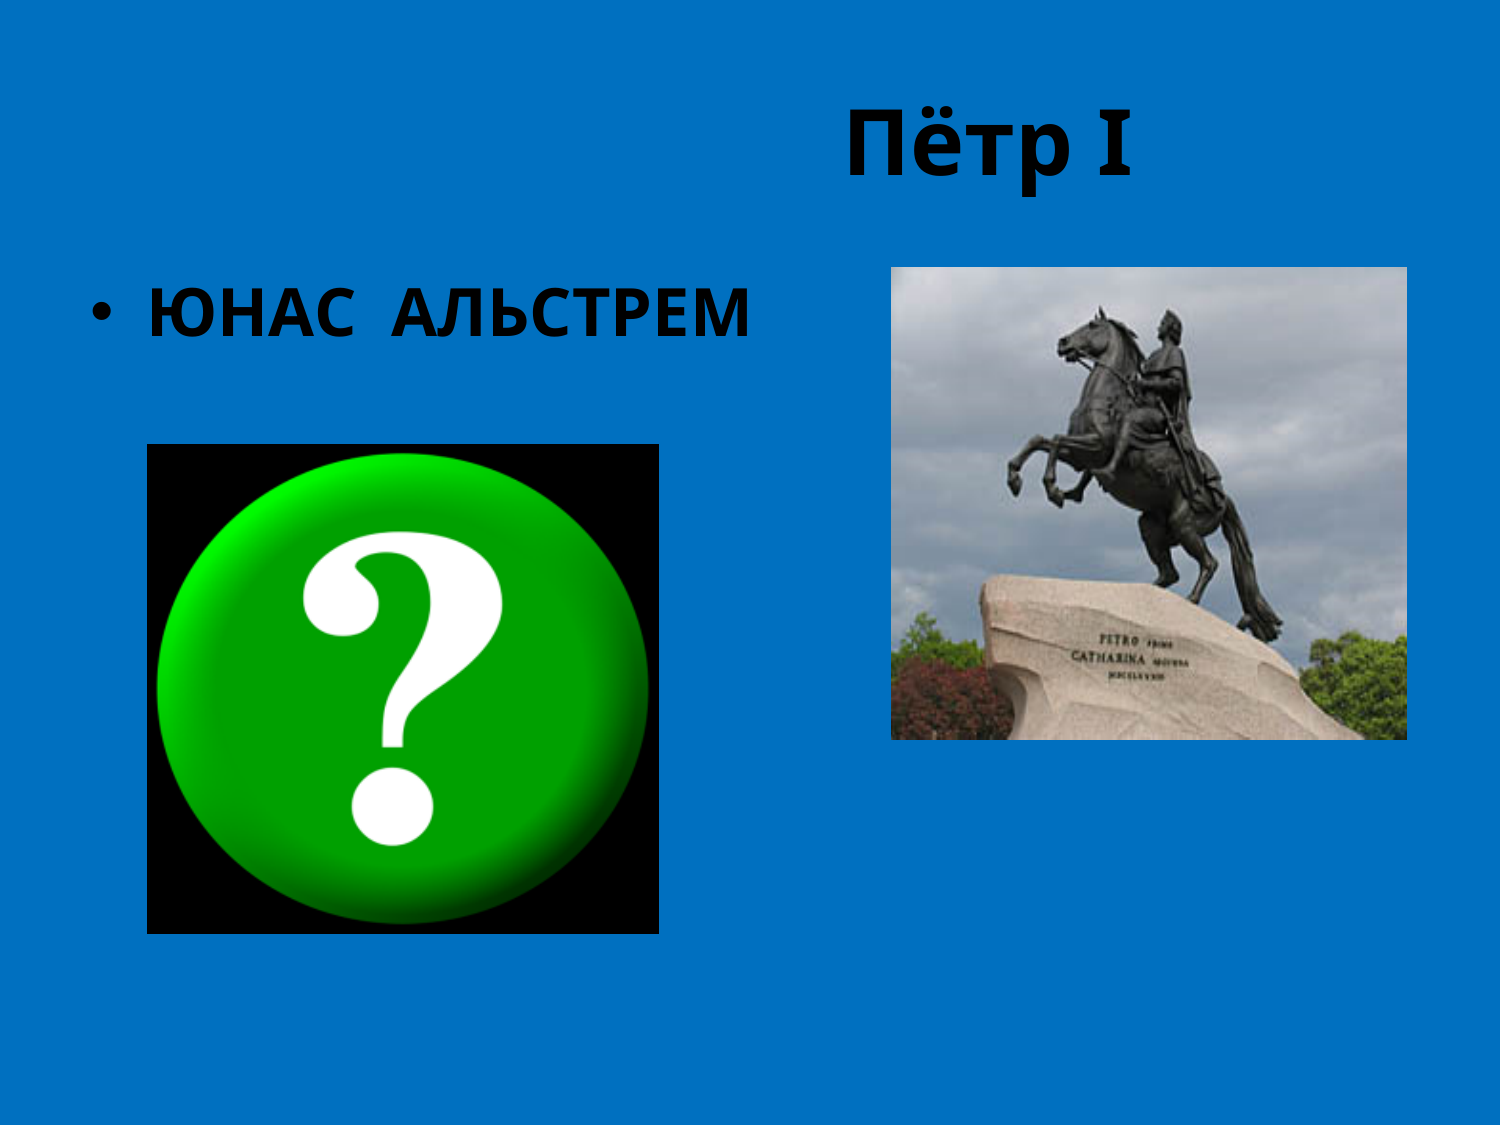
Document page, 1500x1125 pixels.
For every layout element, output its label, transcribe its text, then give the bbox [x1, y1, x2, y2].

picture [891, 266, 1407, 740]
title Пётр I [74, 44, 1426, 233]
picture [147, 444, 659, 934]
list ЮНАС АЛЬСТРЕМ [74, 262, 1426, 1006]
